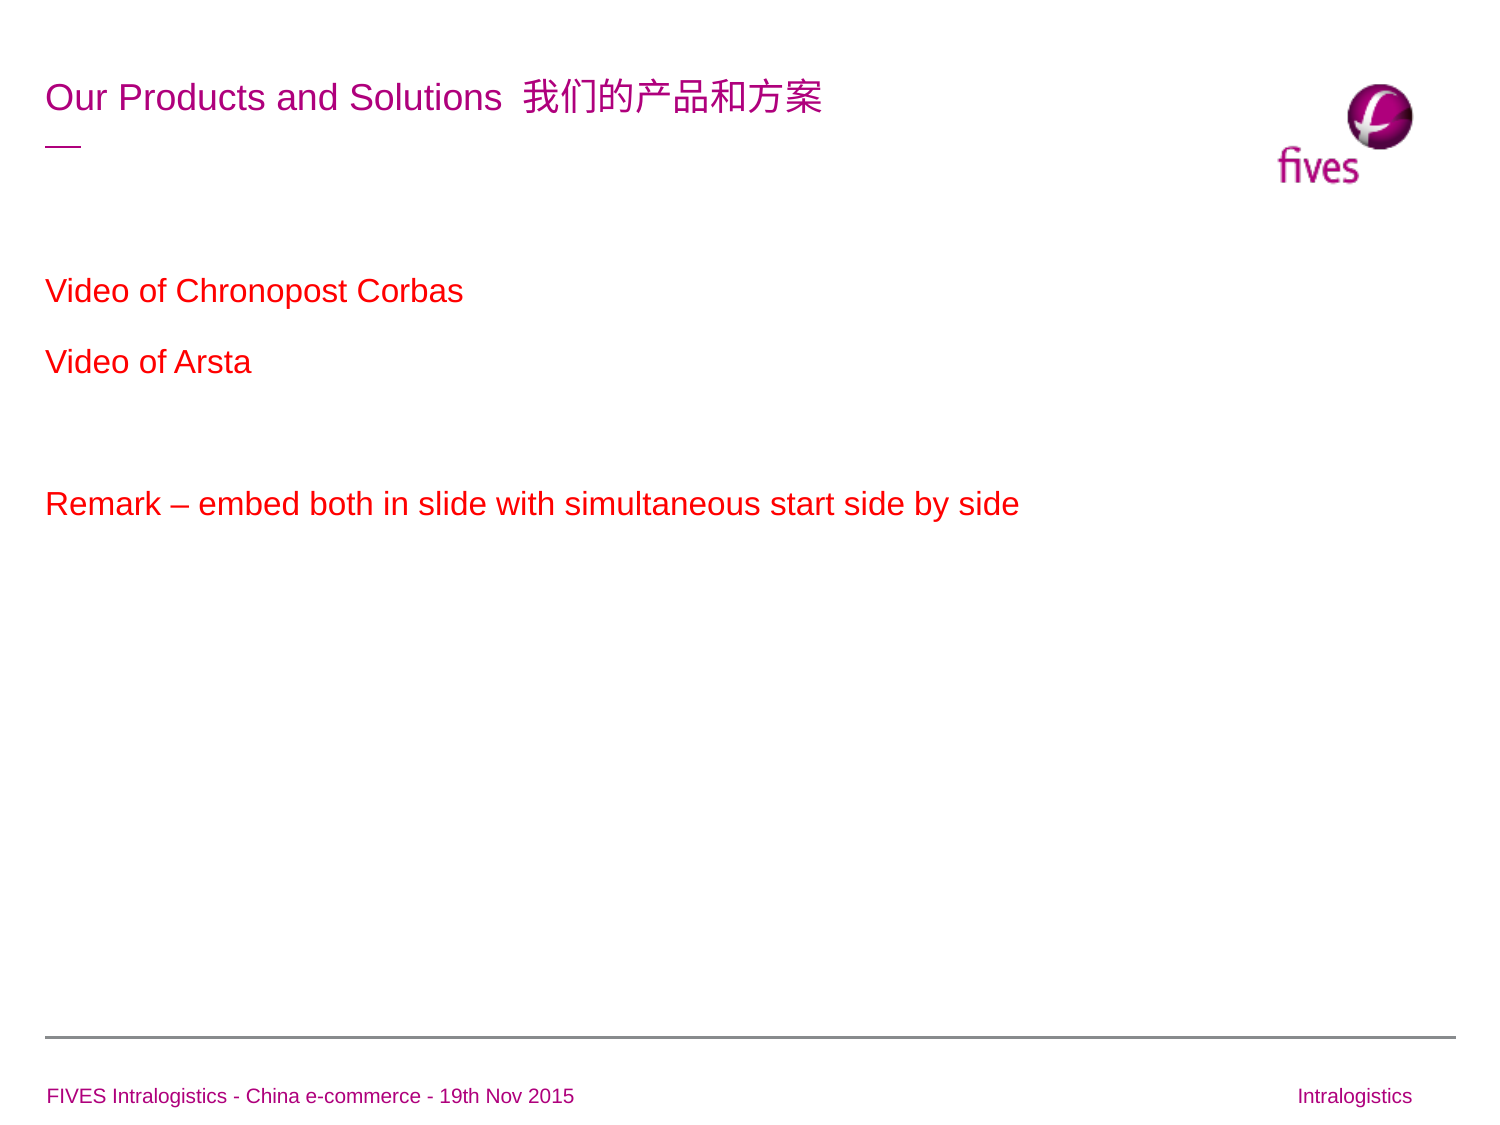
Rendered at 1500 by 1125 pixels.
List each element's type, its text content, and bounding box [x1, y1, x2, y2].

list Our Products and Solutions 我们的产品和方案 [45, 76, 1217, 213]
footer FIVES Intralogistics - China e-commerce - 19th Nov 2015 [46, 1082, 705, 1112]
picture [1276, 83, 1414, 186]
list Video of Chronopost Corbas Video of Arsta Remark – embed both in slide with simultaneous start side by side [45, 266, 1412, 1010]
